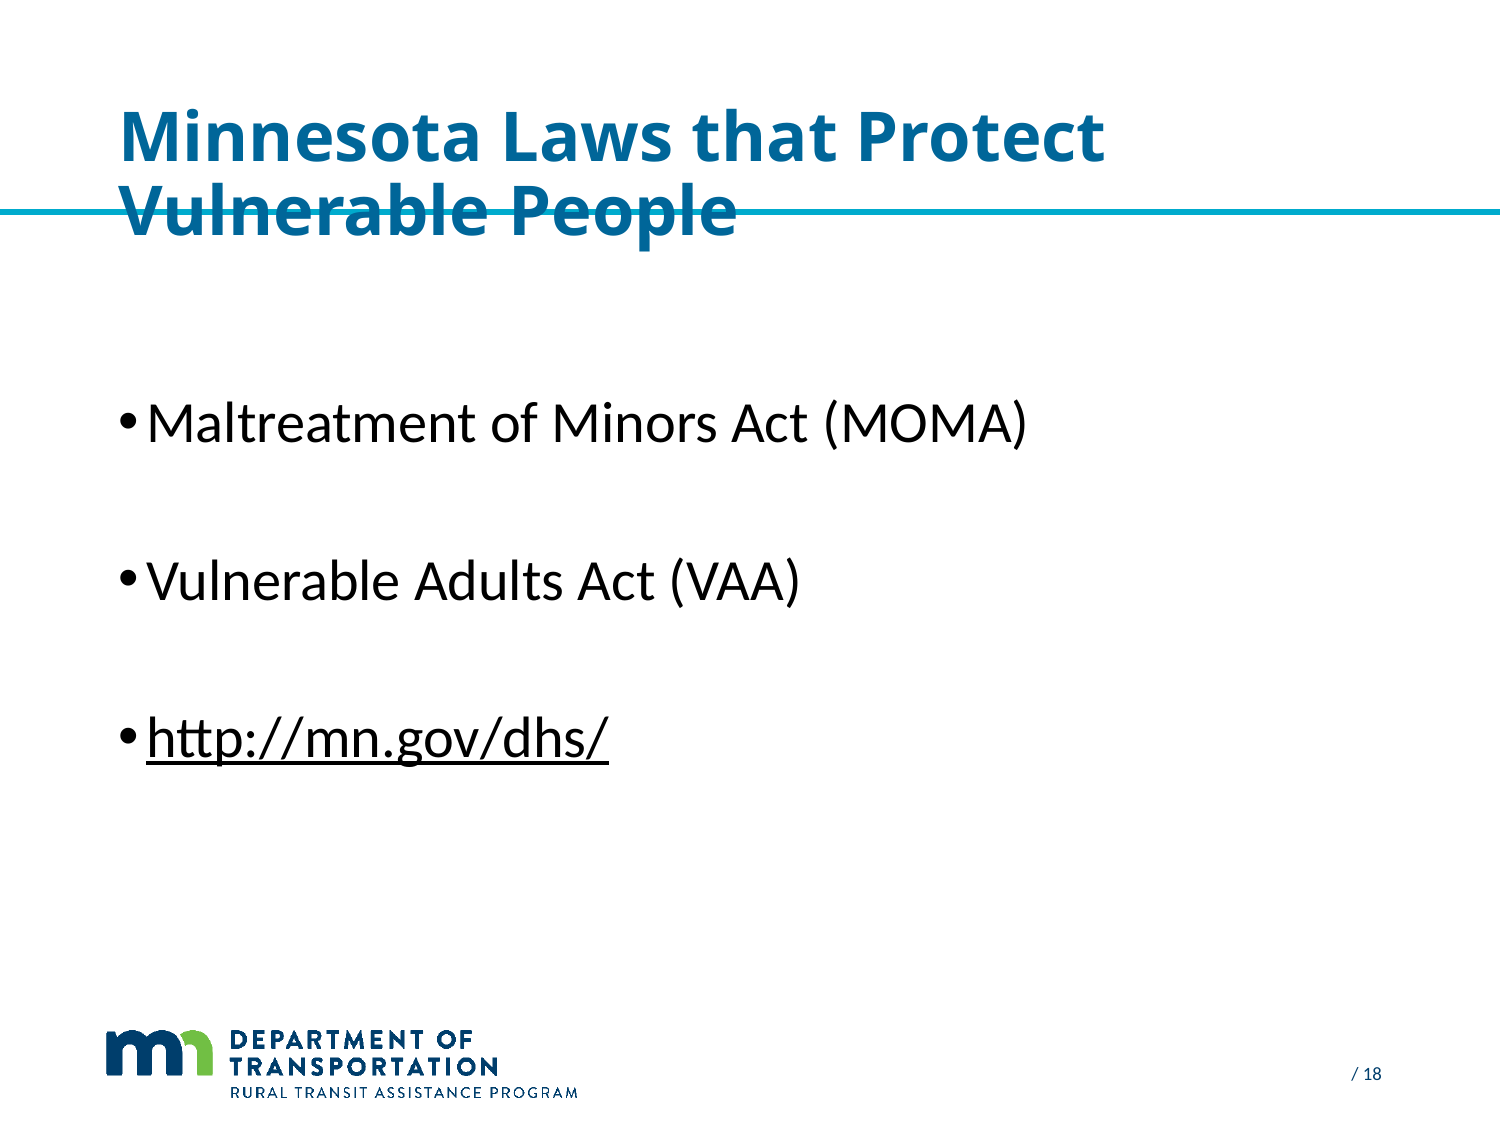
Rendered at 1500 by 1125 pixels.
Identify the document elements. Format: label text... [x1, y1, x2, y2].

text_box / 18 [1059, 1042, 1397, 1103]
list Maltreatment of Minors Act (MOMA) Vulnerable Adults Act (VAA) http://mn.gov/dhs/ [103, 299, 1397, 1014]
picture [75, 1005, 607, 1122]
title Minnesota Laws that Protect Vulnerable People [103, 37, 1438, 315]
